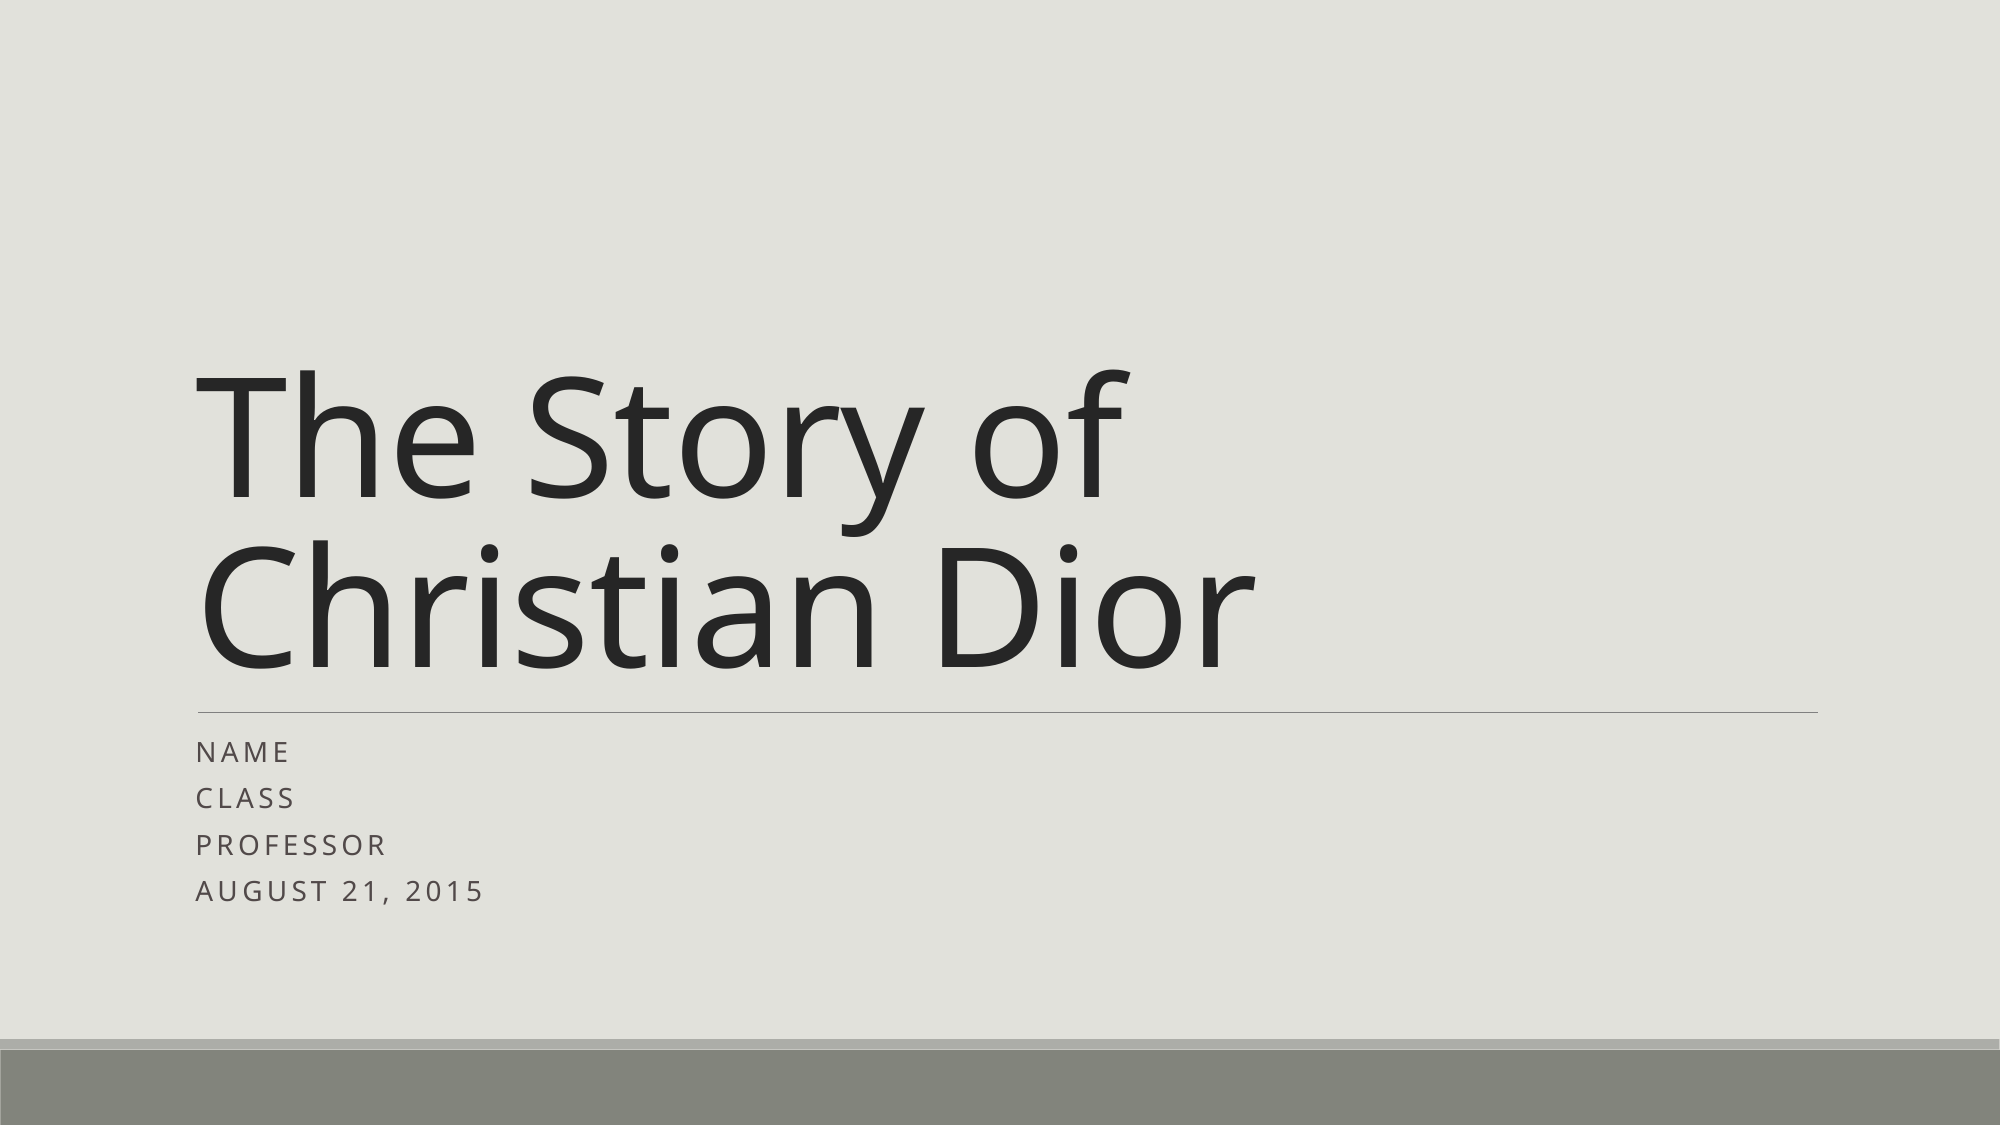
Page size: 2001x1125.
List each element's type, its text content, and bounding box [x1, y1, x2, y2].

title The Story of Christian Dior [180, 124, 1830, 710]
subtitle Name Class Professor August 21, 2015 [180, 730, 1831, 919]
